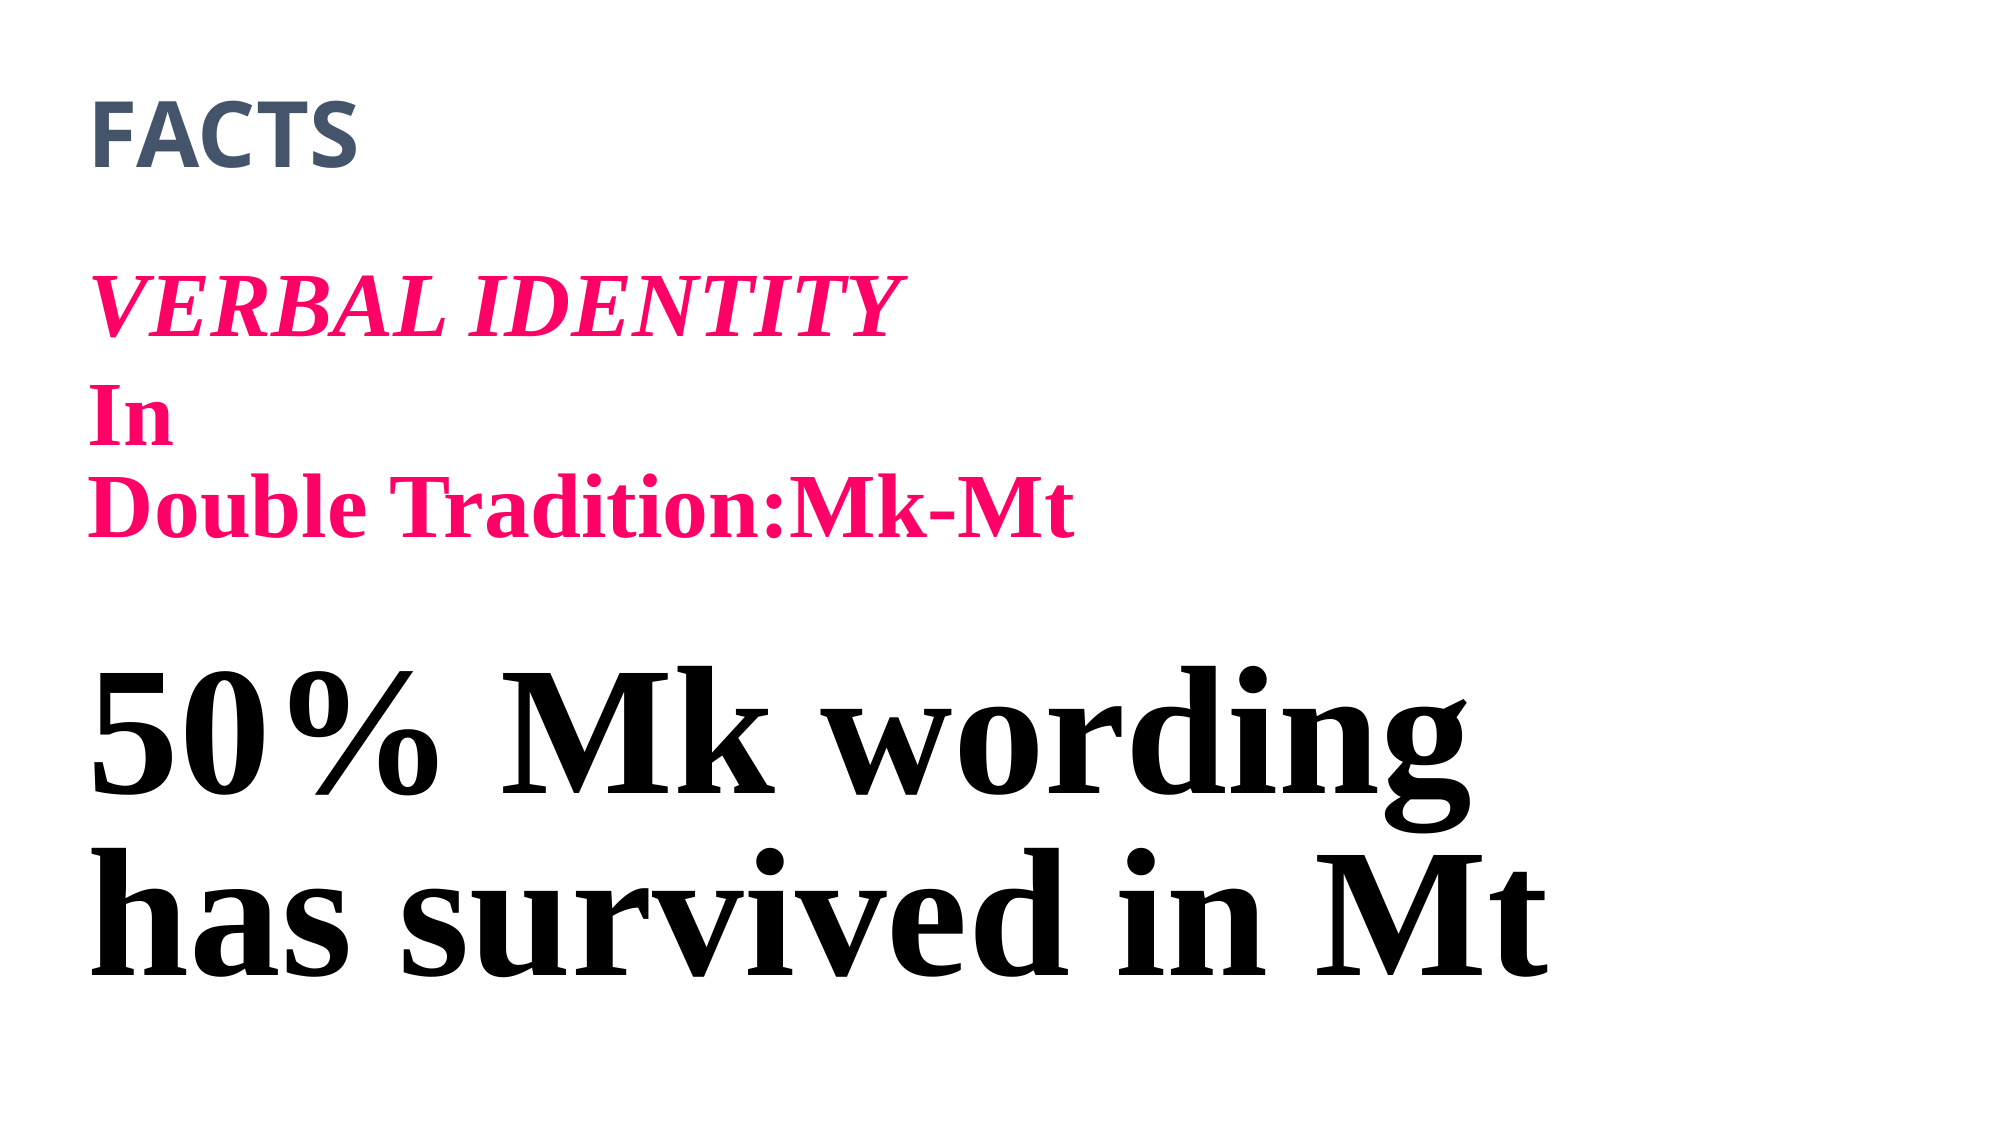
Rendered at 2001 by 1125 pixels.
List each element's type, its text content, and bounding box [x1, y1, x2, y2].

title FACTS VERBAL IDENTITY In Double Tradition:Mk-Mt 50% Mk wording has survived in Mt [72, 28, 2000, 1125]
